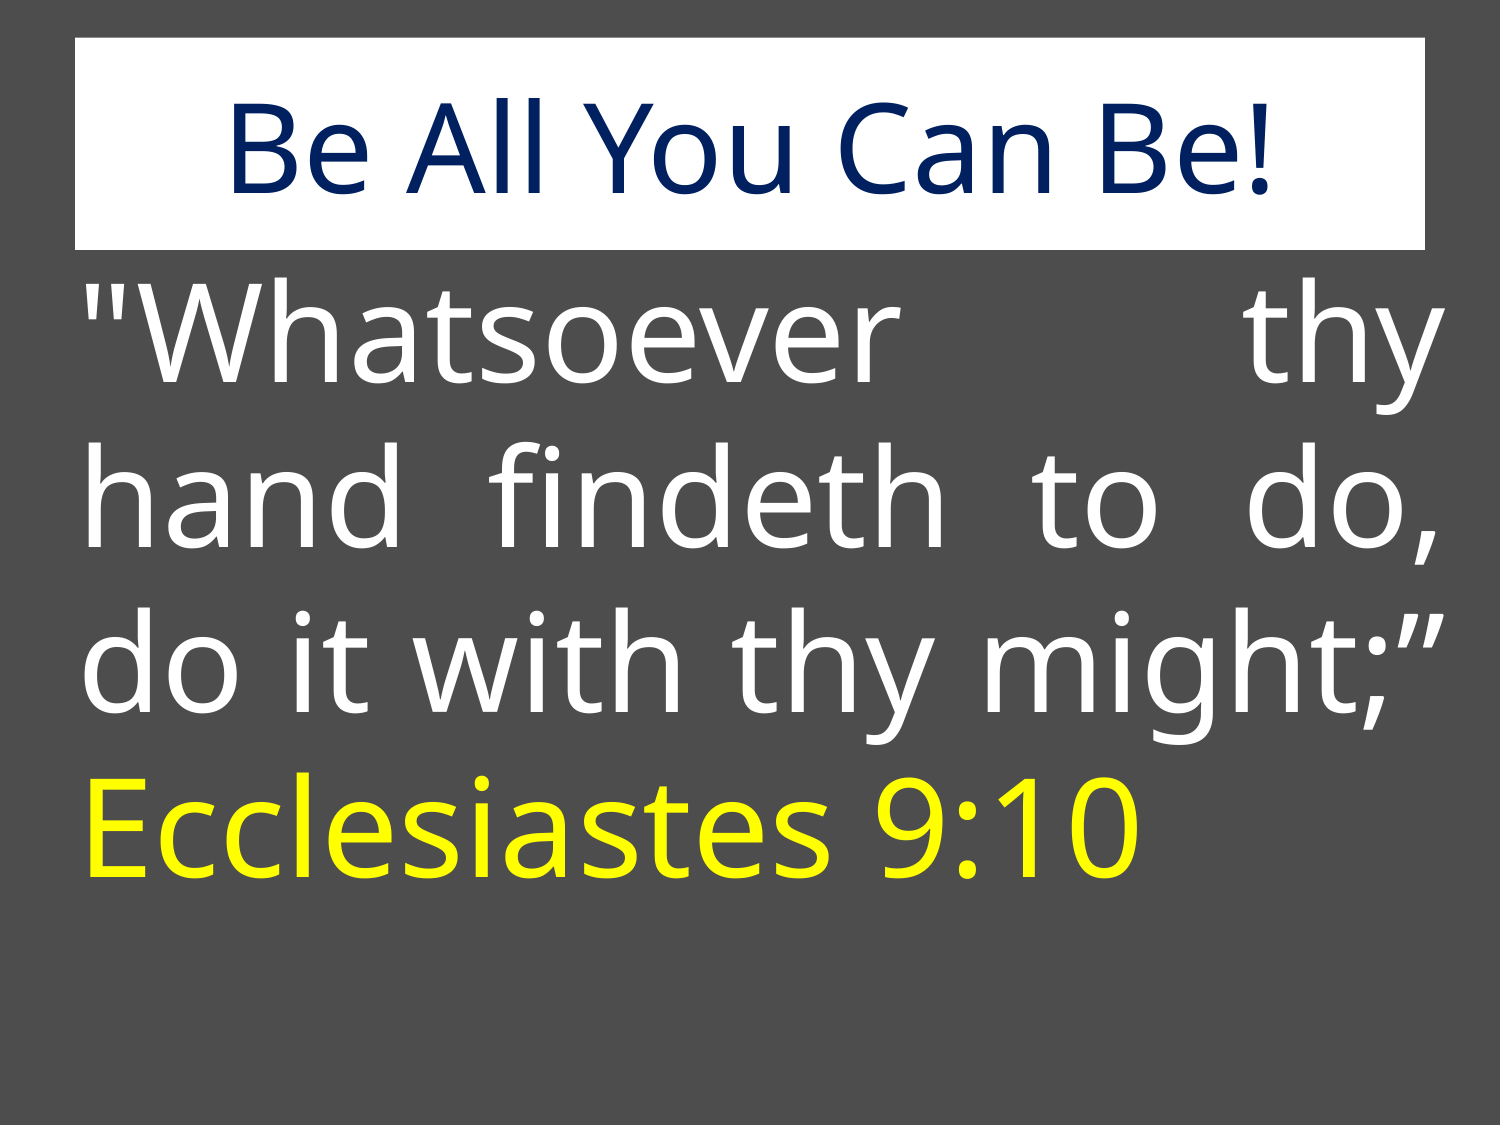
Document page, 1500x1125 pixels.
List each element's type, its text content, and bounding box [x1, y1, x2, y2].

title Be All You Can Be! [74, 37, 1426, 251]
list "Whatsoever thy hand findeth to do, do it with thy might;” Ecclesiastes 9:10 [62, 237, 1463, 1001]
